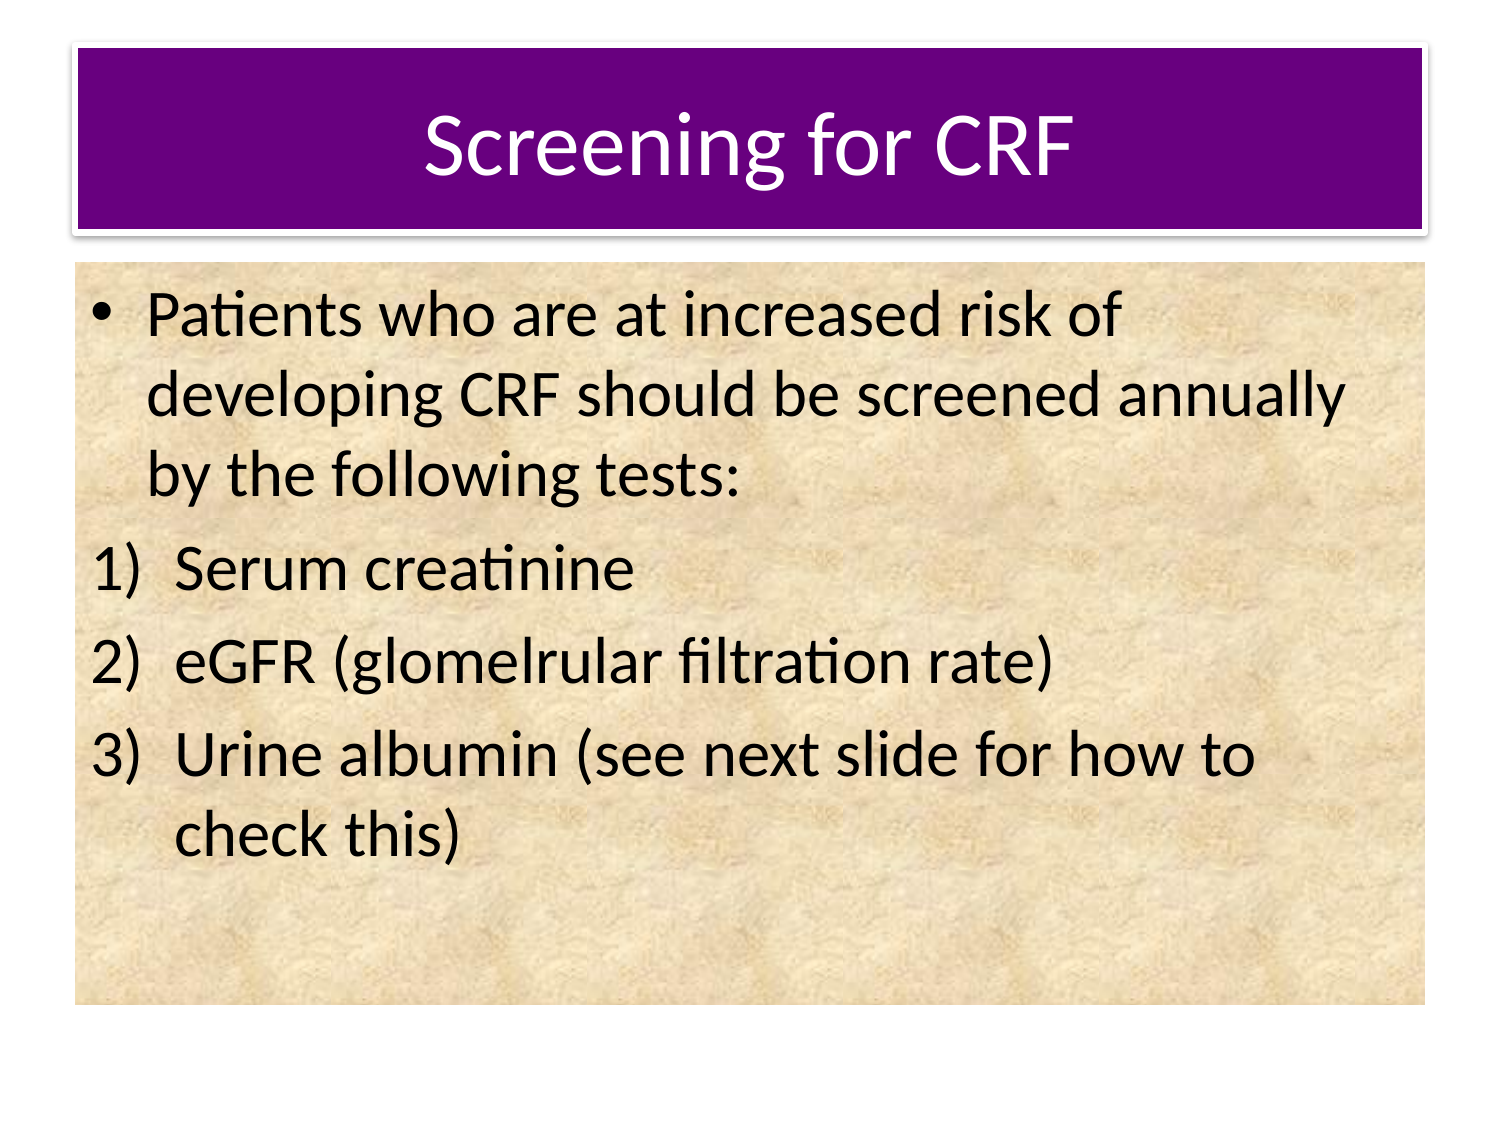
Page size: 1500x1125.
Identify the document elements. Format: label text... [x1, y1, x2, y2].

list Patients who are at increased risk of developing CRF should be screened annually by the following tests: Serum creatinine eGFR (glomelrular filtration rate) Urine albumin (see next slide for how to check this) [75, 262, 1425, 1005]
title Screening for CRF [72, 42, 1428, 236]
